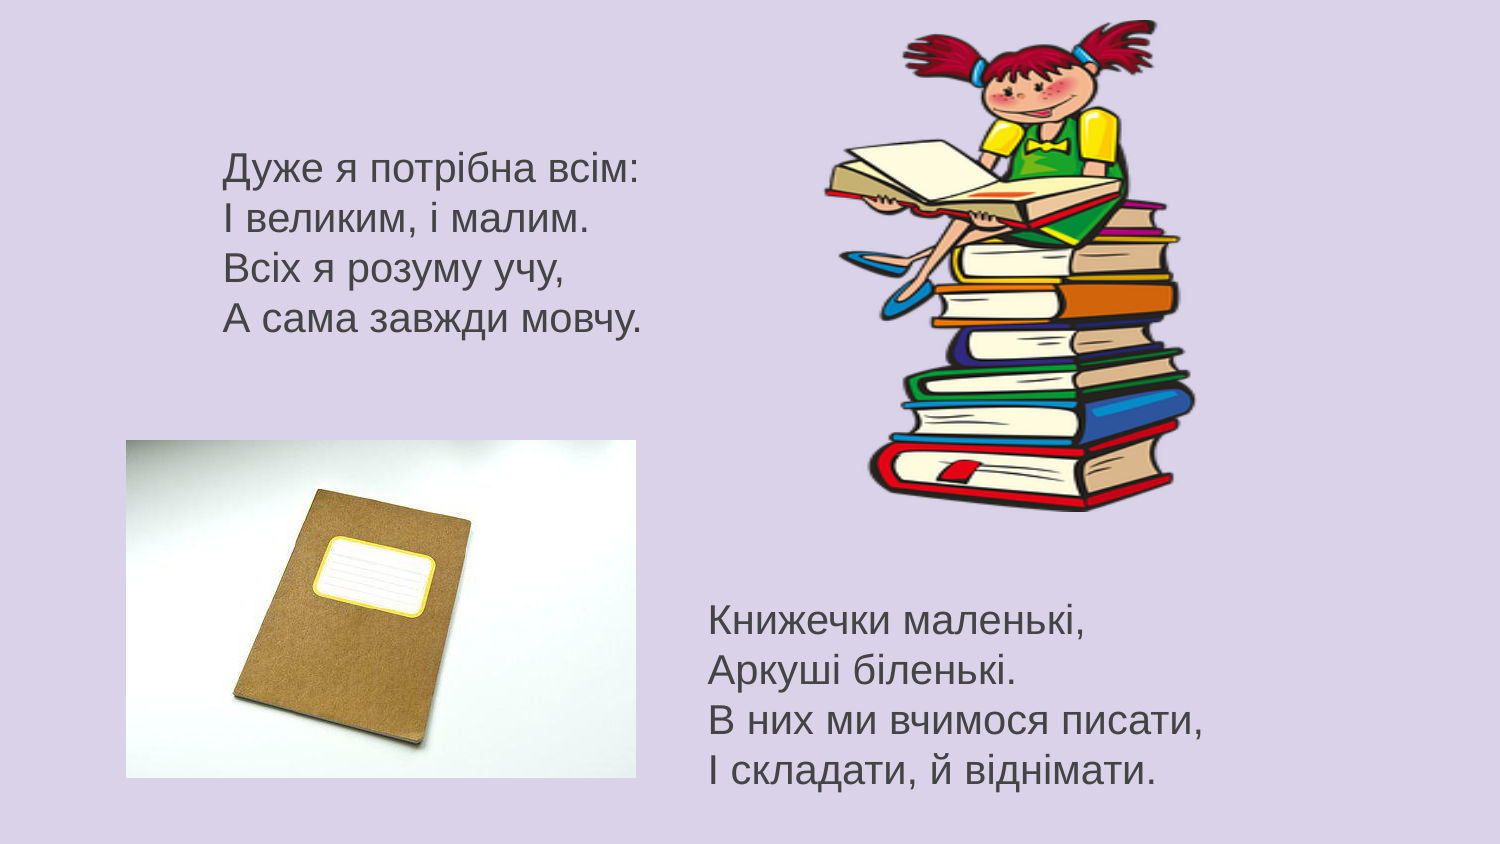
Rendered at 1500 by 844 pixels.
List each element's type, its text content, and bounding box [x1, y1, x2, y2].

text_box Дуже я потрібна всім: І великим, і малим. Всіх я розуму учу, А сама завжди мовчу. [207, 126, 804, 357]
picture [809, 19, 1212, 512]
text_box Книжечки маленькі, Аркуші біленькі. В них ми вчимося писати, І складати, й віднімати. [692, 577, 1411, 808]
picture [126, 439, 636, 778]
